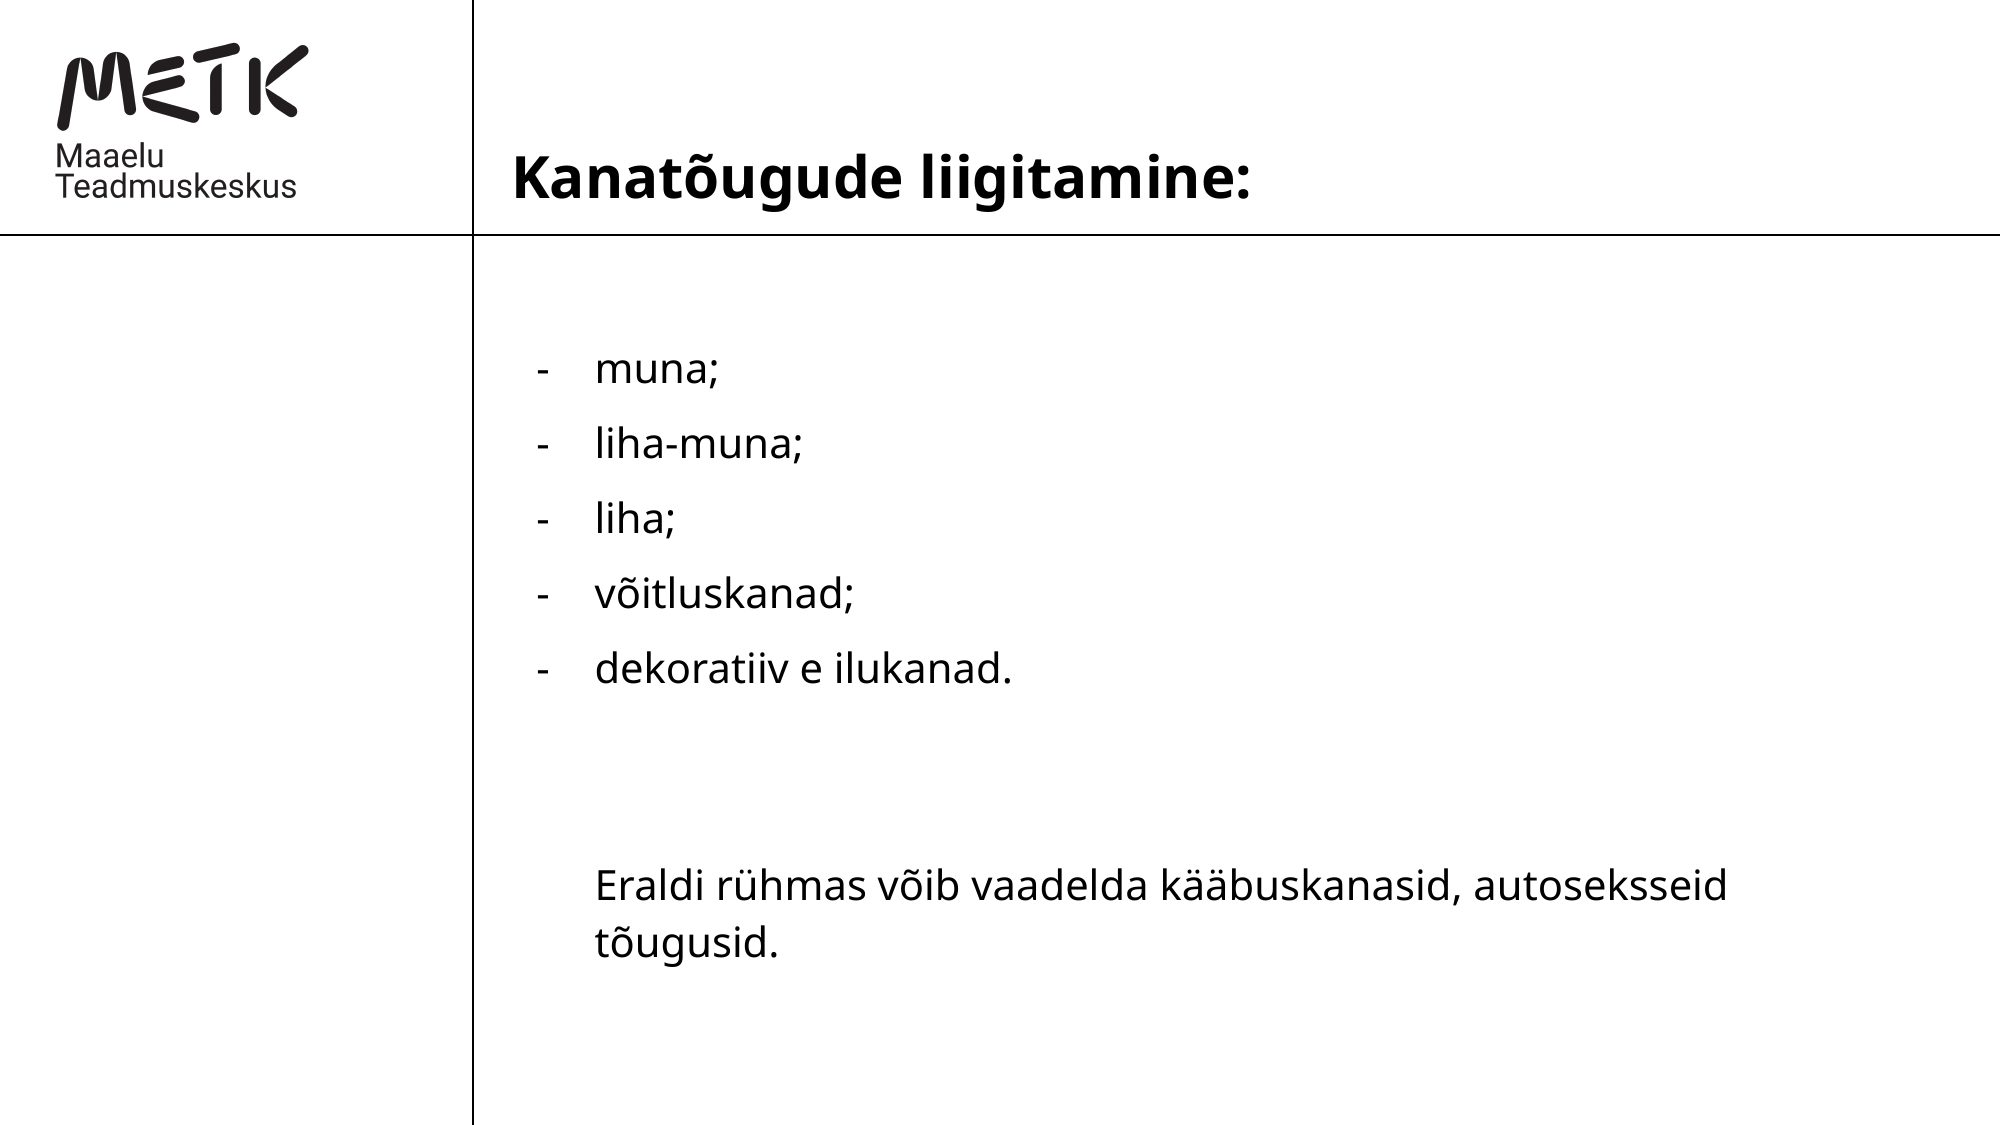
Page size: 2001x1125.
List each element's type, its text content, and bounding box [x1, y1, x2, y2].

picture [27, 12, 341, 228]
title Kanatõugude liigitamine: [496, 70, 1855, 219]
list muna; liha-muna; liha; võitluskanad; dekoratiiv e ilukanad. Eraldi rühmas võib vaadelda kääbuskanasid, autoseksseid tõugusid. [504, 309, 1931, 1019]
